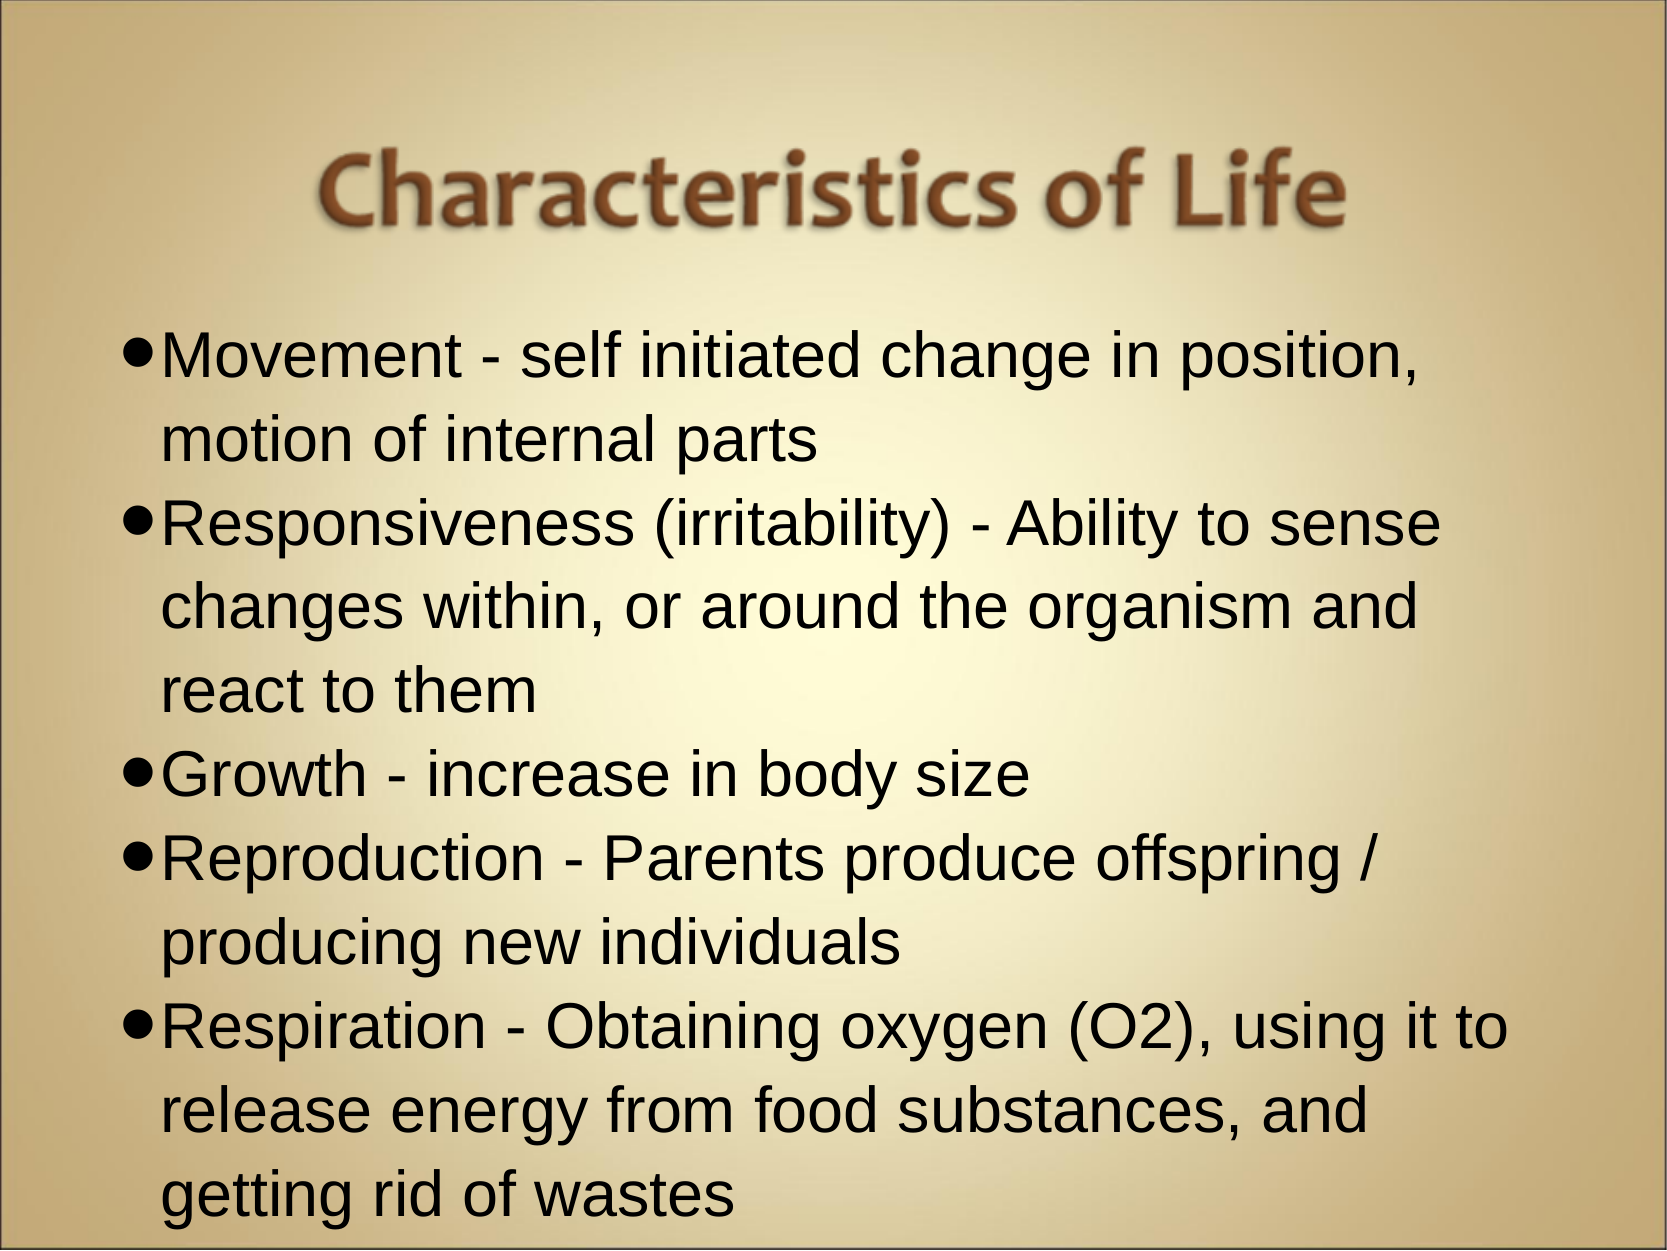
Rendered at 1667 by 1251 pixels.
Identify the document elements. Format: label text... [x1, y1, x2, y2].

text_box Movement - self initiated change in position, motion of internal parts Responsiveness (irritability) - Ability to sense changes within, or around the organism and react to them Growth - increase in body size Reproduction - Parents produce offspring / producing new individuals Respiration - Obtaining oxygen (O2), using it to release energy from food substances, and getting rid of wastes [91, 300, 1588, 1121]
picture [0, 0, 1667, 1250]
text_box [81, 53, 1586, 271]
